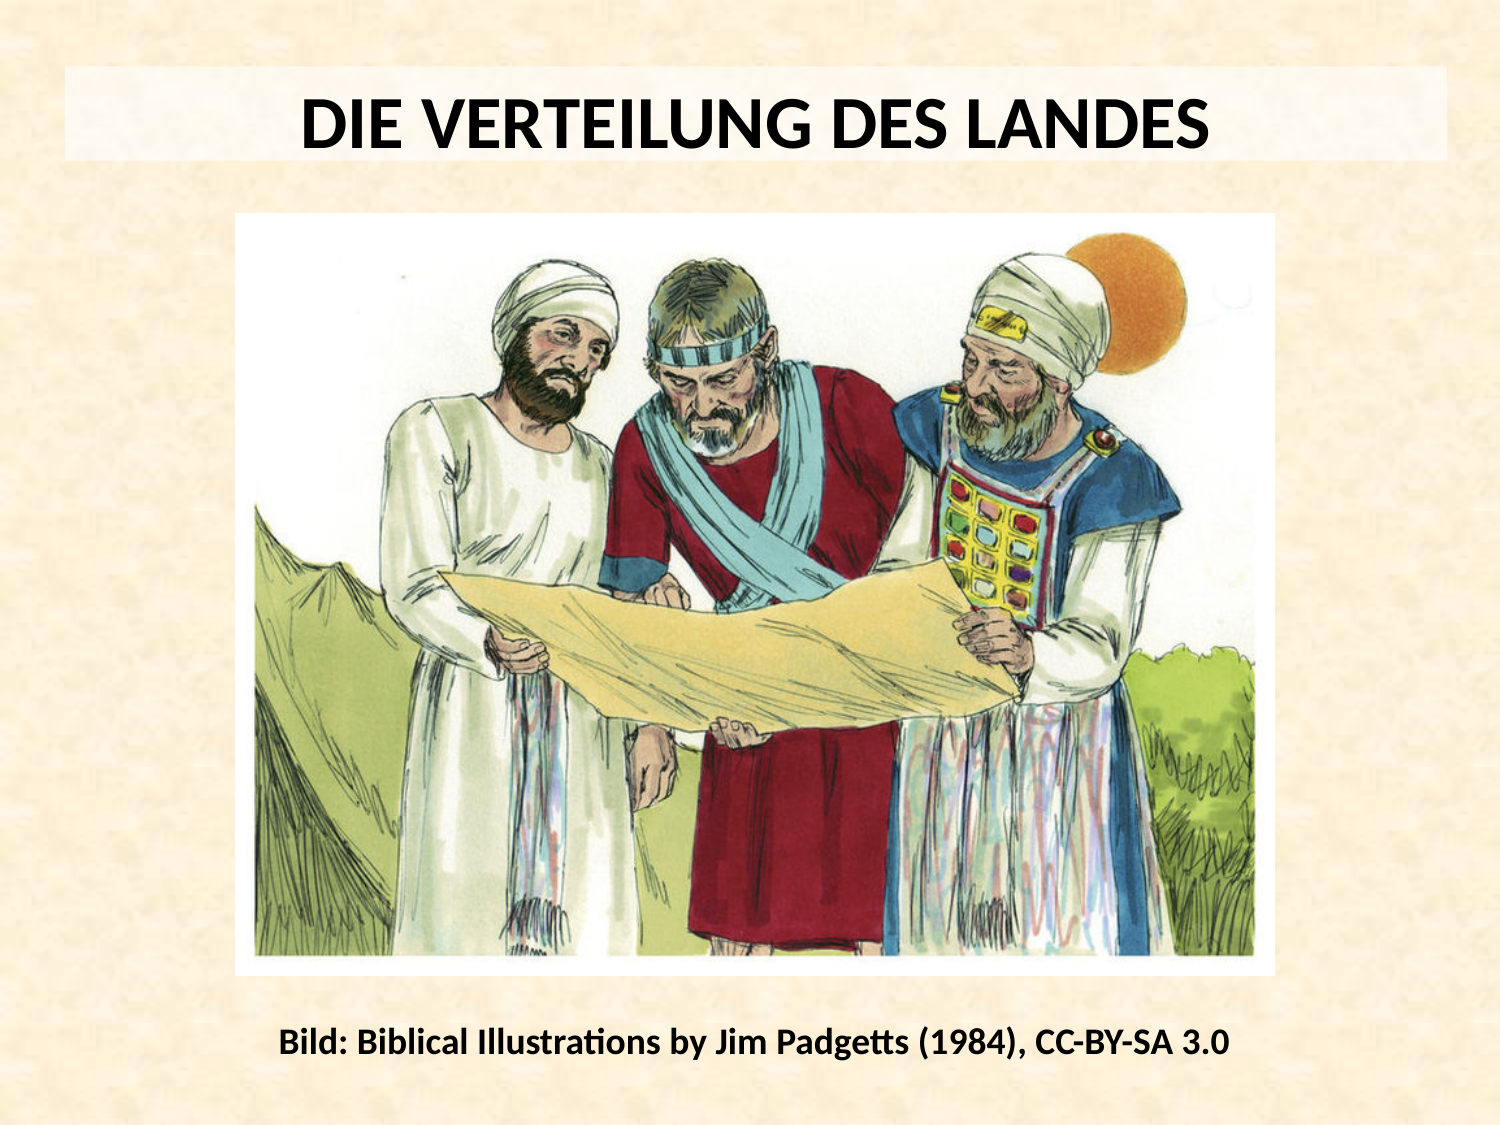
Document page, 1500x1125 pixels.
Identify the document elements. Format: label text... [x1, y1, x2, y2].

text_box Bild: Biblical Illustrations by Jim Padgetts (1984), CC-BY-SA 3.0 [144, 1009, 1366, 1070]
text_box DIE VERTEILUNG DES LANDES [64, 66, 1447, 161]
picture [0, 0, 1500, 1125]
